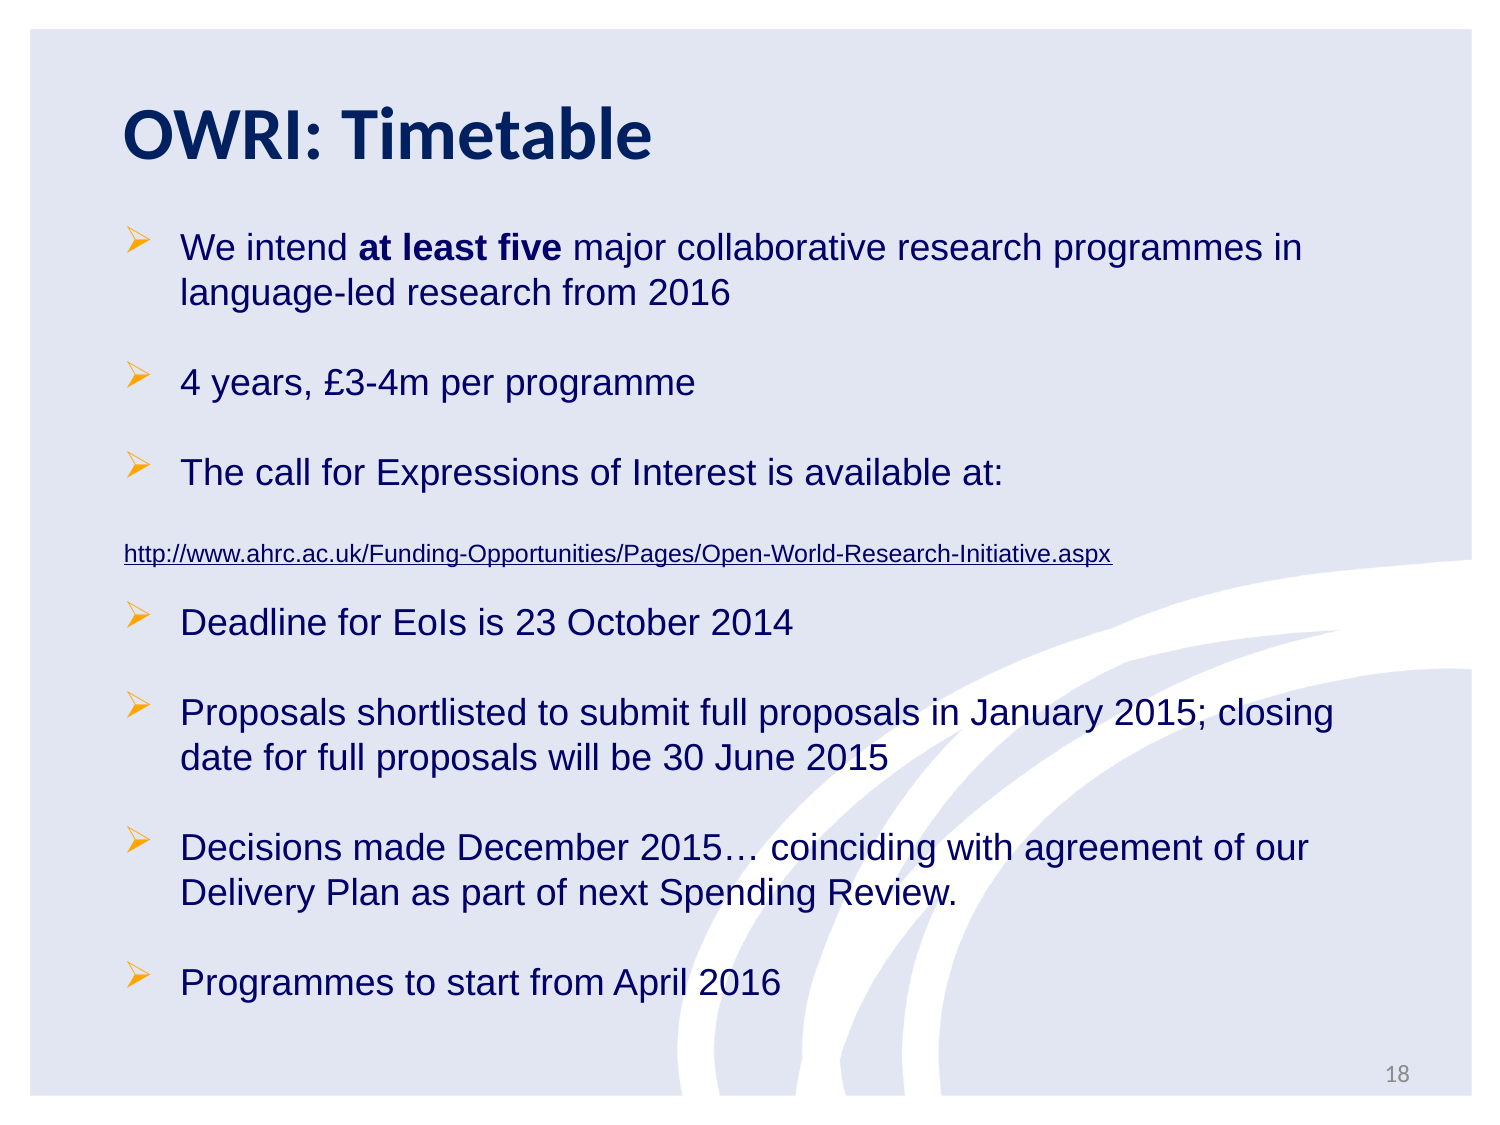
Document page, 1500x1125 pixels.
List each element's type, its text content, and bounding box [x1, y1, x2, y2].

slide_number 18 [1074, 1042, 1425, 1103]
picture [0, 0, 1500, 1125]
text_box OWRI: Timetable [123, 84, 1382, 172]
text_box We intend at least five major collaborative research programmes in language-led research from 2016 4 years, £3-4m per programme The call for Expressions of Interest is available at: http://www.ahrc.ac.uk/Funding-Opportunities/Pages/Open-World-Research-Initiative.aspx Deadline for EoIs is 23 October 2014 Proposals shortlisted to submit full proposals in January 2015; closing date for full proposals will be 30 June 2015 Decisions made December 2015… coinciding with agreement of our Delivery Plan as part of next Spending Review. Programmes to start from April 2016 [123, 172, 1382, 917]
